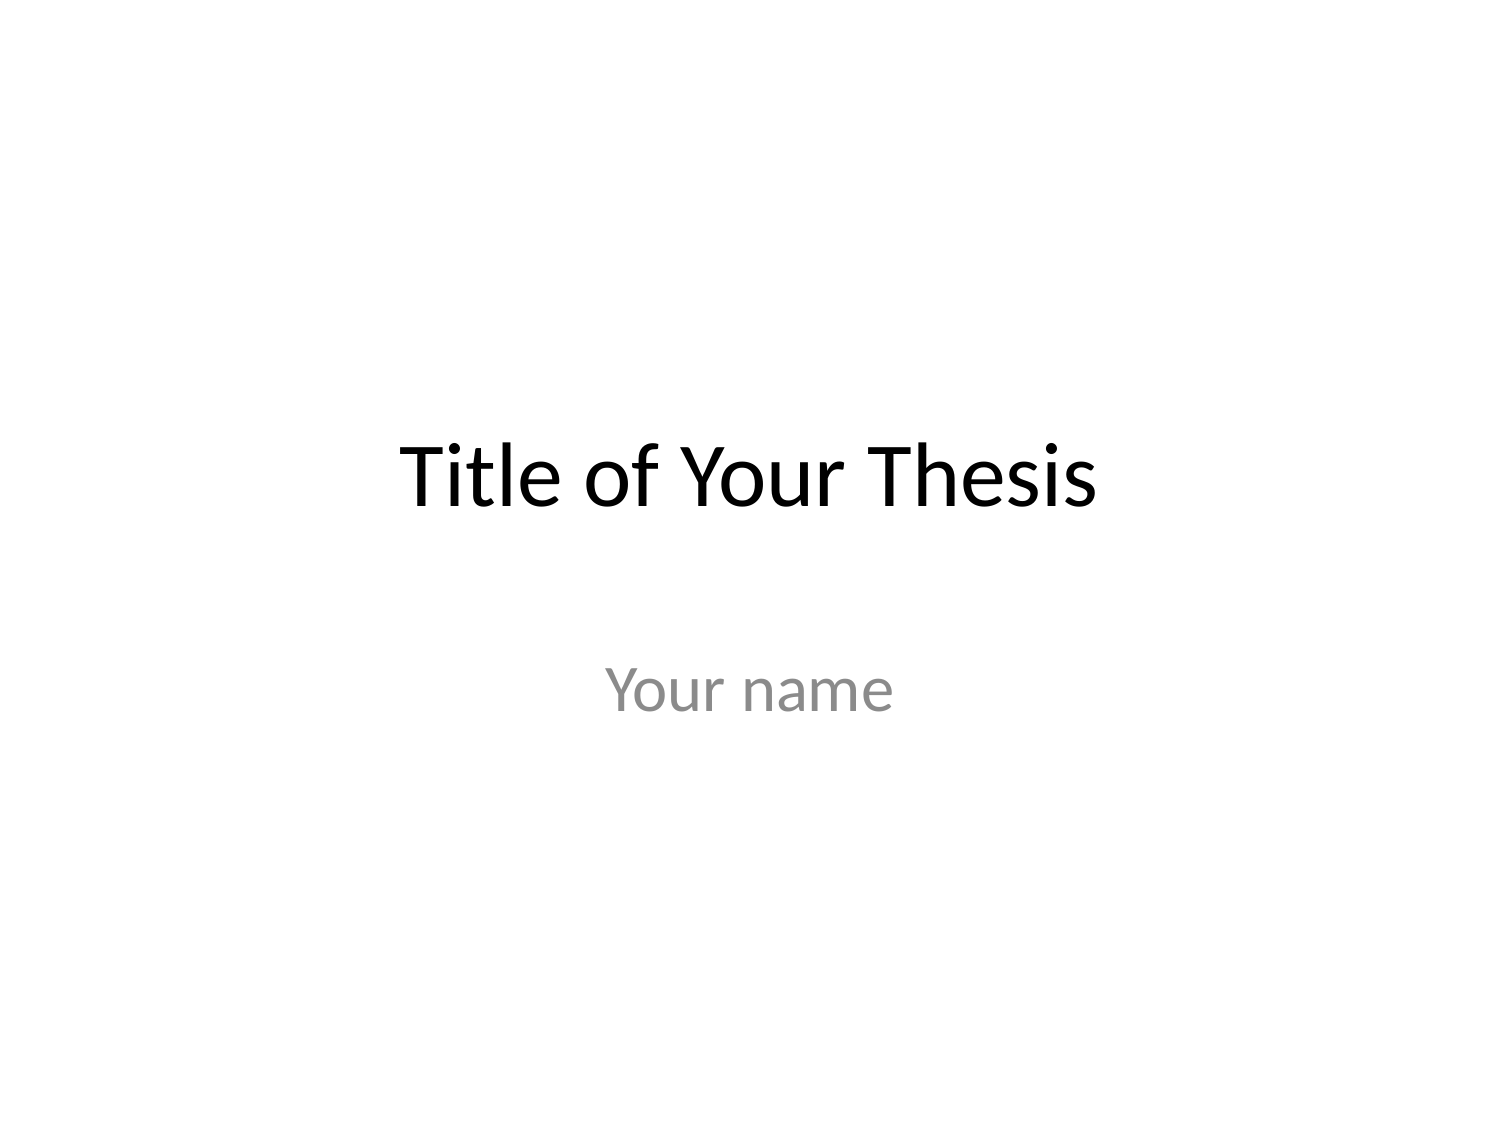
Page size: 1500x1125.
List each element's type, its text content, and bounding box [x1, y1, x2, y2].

subtitle Your name [225, 637, 1275, 925]
title Title of Your Thesis [112, 349, 1388, 591]
